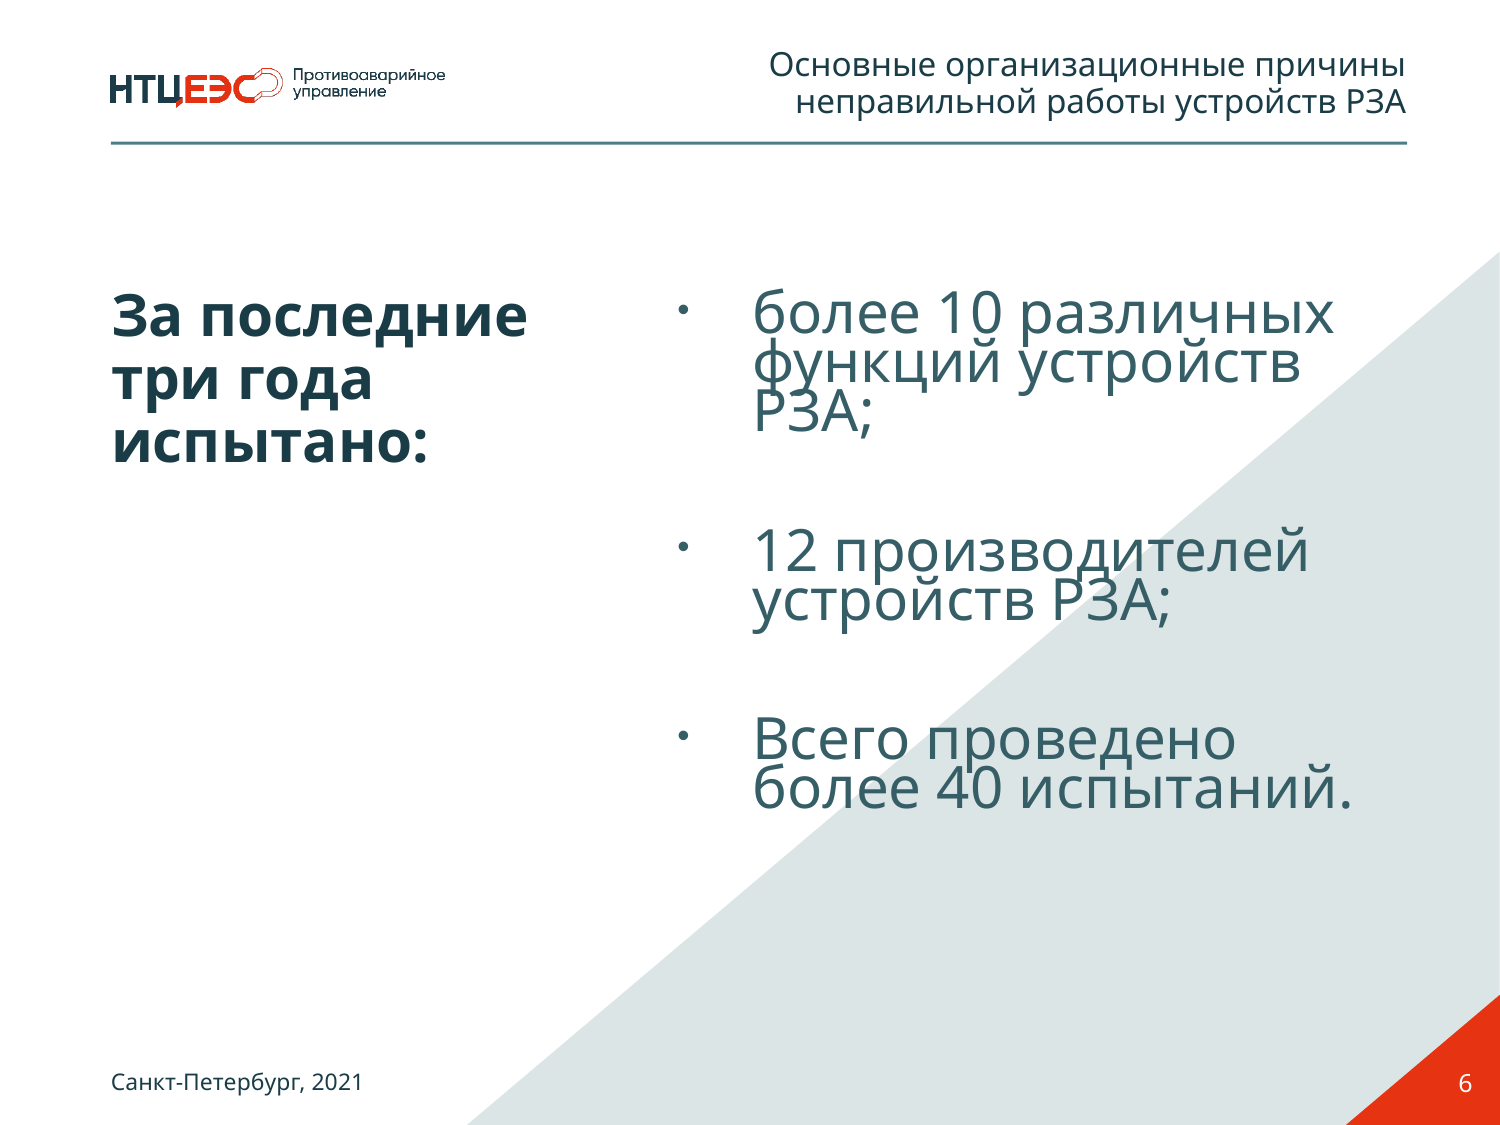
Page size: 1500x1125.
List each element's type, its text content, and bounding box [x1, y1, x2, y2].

list Санкт-Петербург, 2021 [110, 1065, 620, 1105]
picture [110, 68, 445, 108]
list Основные организационные причины неправильной работы устройств РЗА [651, 45, 1407, 122]
slide_number 6 [1329, 1065, 1473, 1105]
list более 10 различных функций устройств РЗА; 12 производителей устройств РЗА; Всего проведено более 40 испытаний. [662, 287, 1408, 1002]
title За последние три года испытано: [110, 286, 620, 364]
